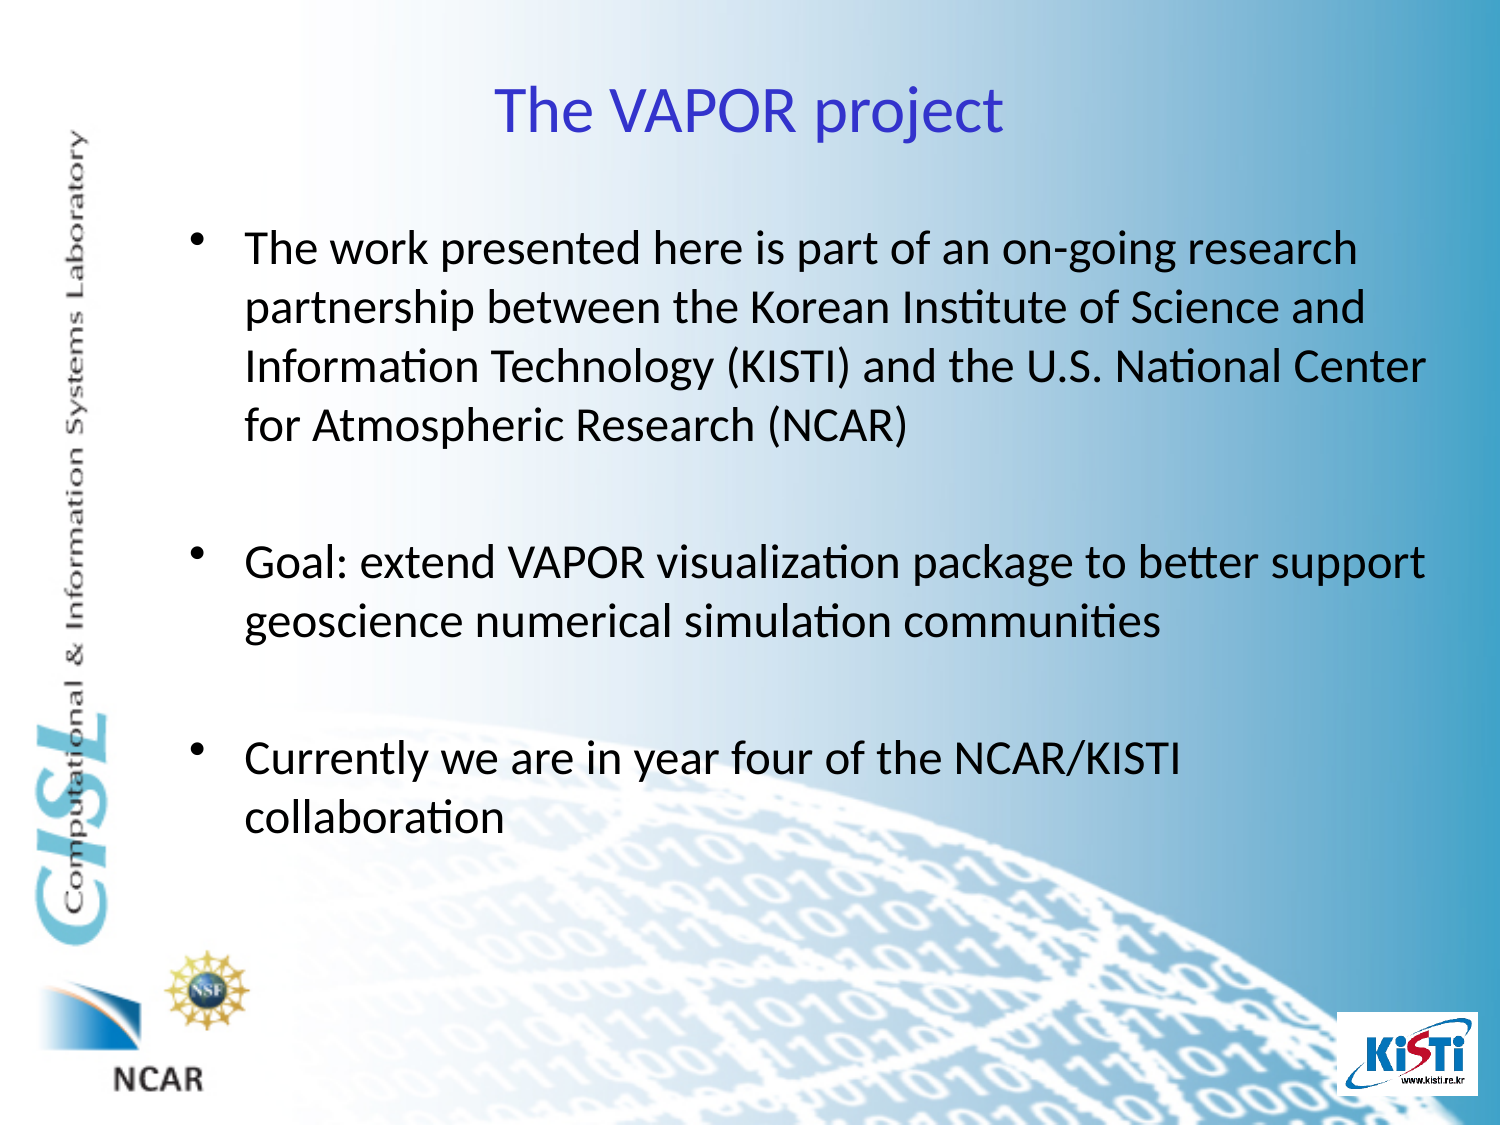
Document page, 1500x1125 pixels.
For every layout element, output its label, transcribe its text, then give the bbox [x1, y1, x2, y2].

list The work presented here is part of an on-going research partnership between the Korean Institute of Science and Information Technology (KISTI) and the U.S. National Center for Atmospheric Research (NCAR) Goal: extend VAPOR visualization package to better support geoscience numerical simulation communities Currently we are in year four of the NCAR/KISTI collaboration [173, 208, 1450, 854]
picture [0, 0, 1500, 1125]
title The VAPOR project [112, 12, 1388, 201]
